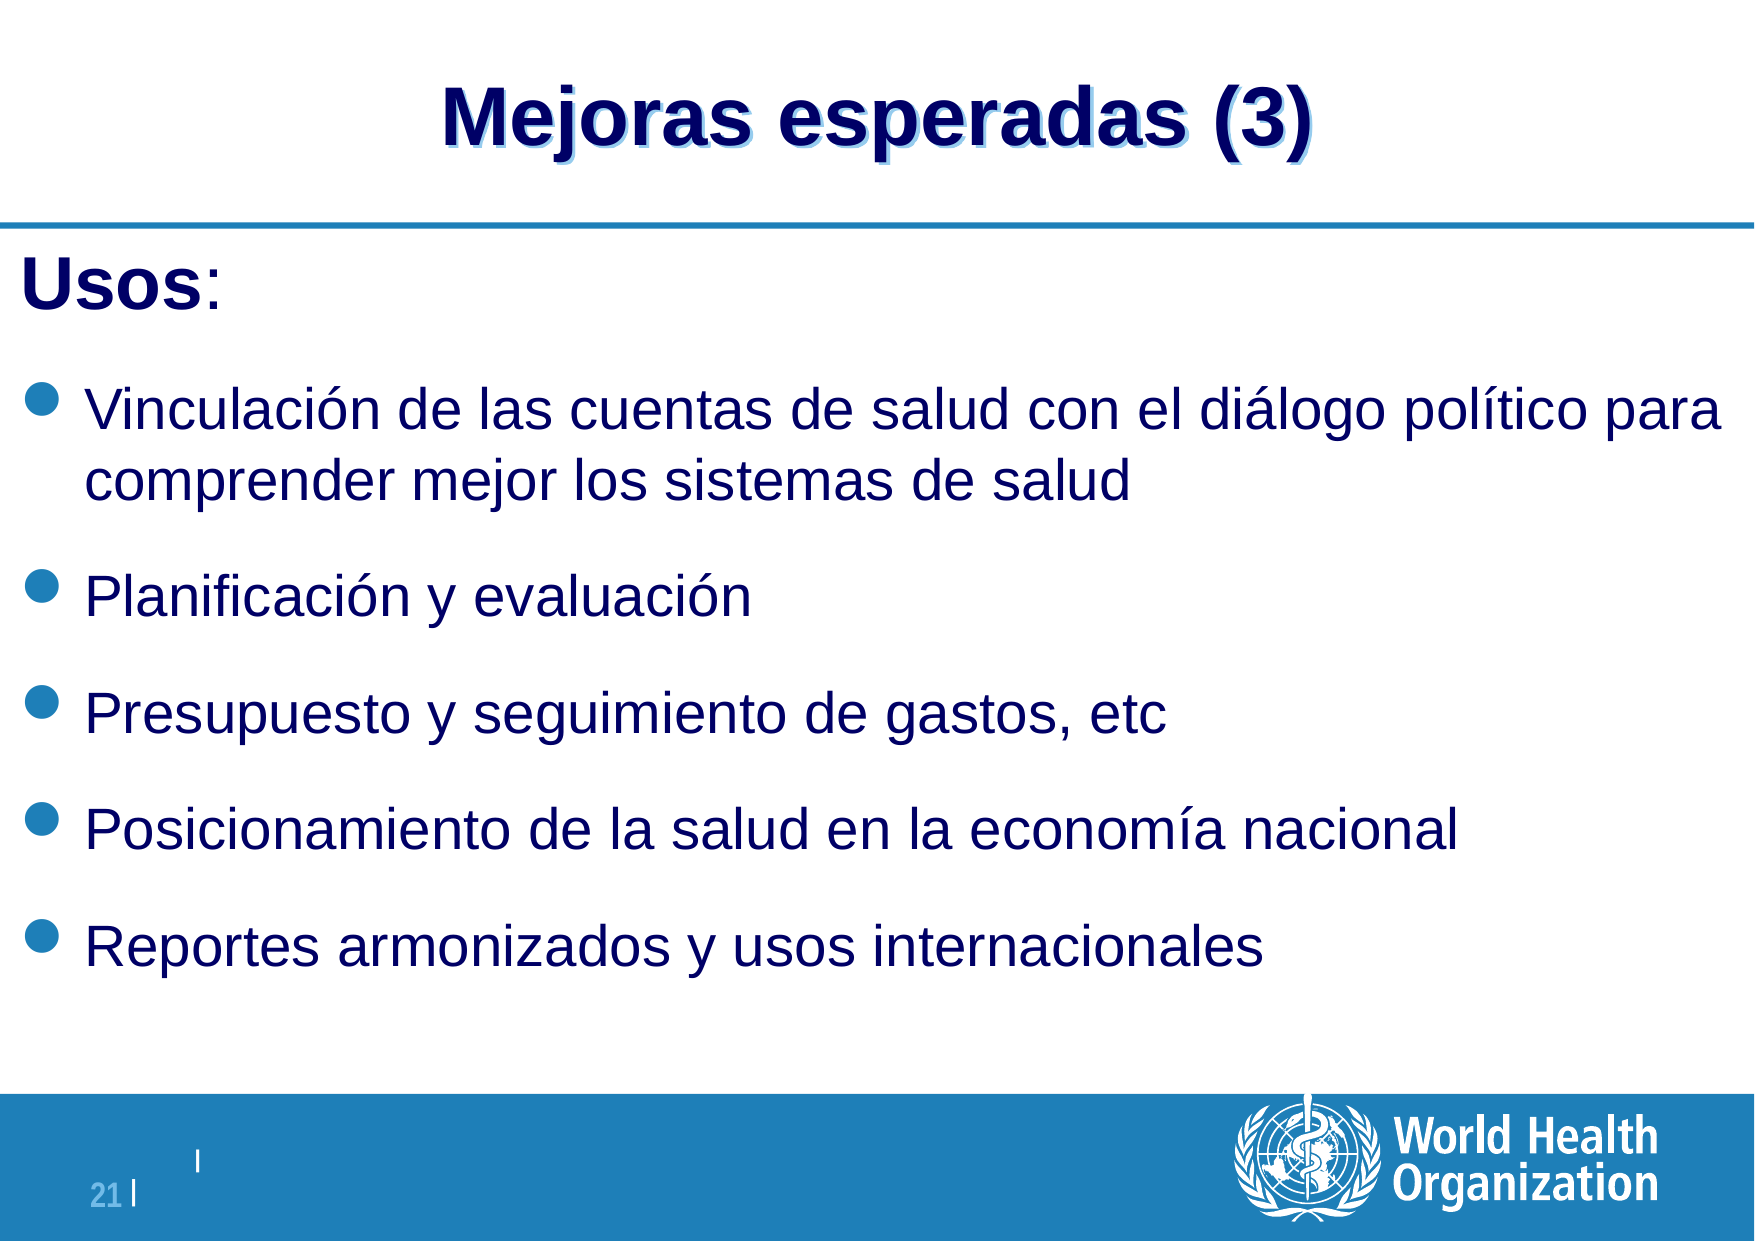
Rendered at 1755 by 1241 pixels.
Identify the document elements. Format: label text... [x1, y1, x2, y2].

title Mejoras esperadas (3) [0, 0, 1755, 224]
list Usos: Vinculación de las cuentas de salud con el diálogo político para comprender mejor los sistemas de salud Planificación y evaluación Presupuesto y seguimiento de gastos, etc Posicionamiento de la salud en la economía nacional Reportes armonizados y usos internacionales [20, 234, 1730, 1073]
